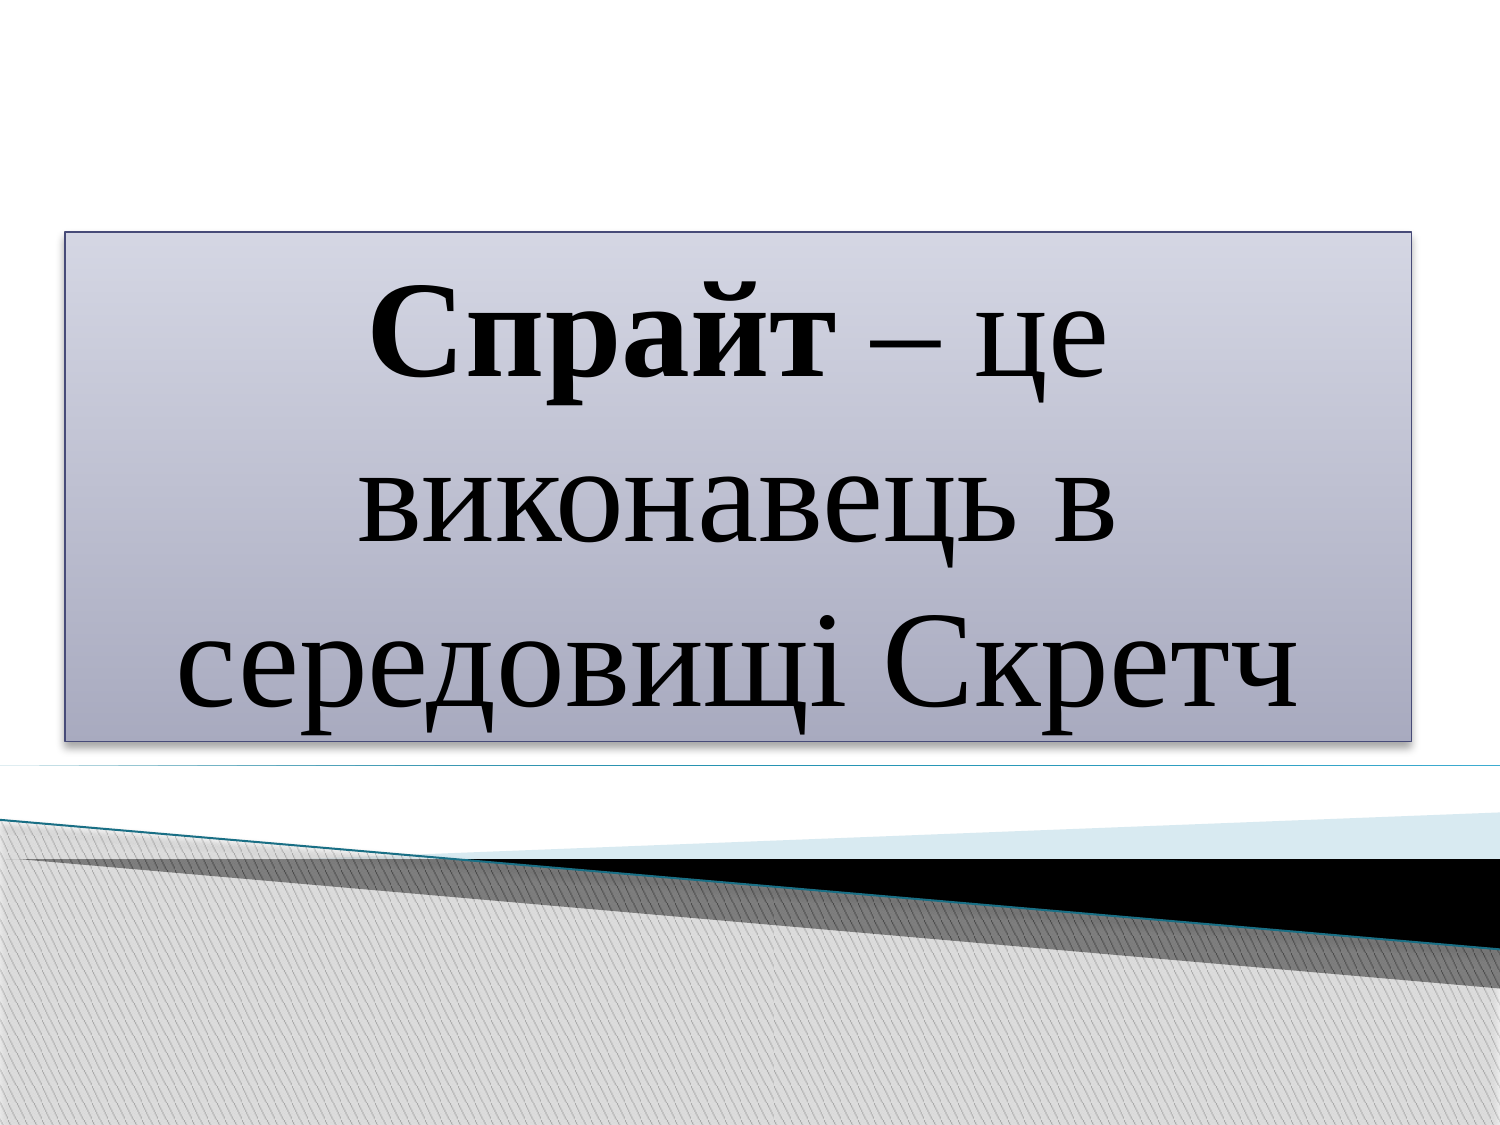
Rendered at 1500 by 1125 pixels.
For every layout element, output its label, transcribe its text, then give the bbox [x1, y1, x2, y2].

text_box Спрайт – це виконавець в середовищі Скретч [64, 231, 1412, 742]
picture [5, 859, 1500, 989]
